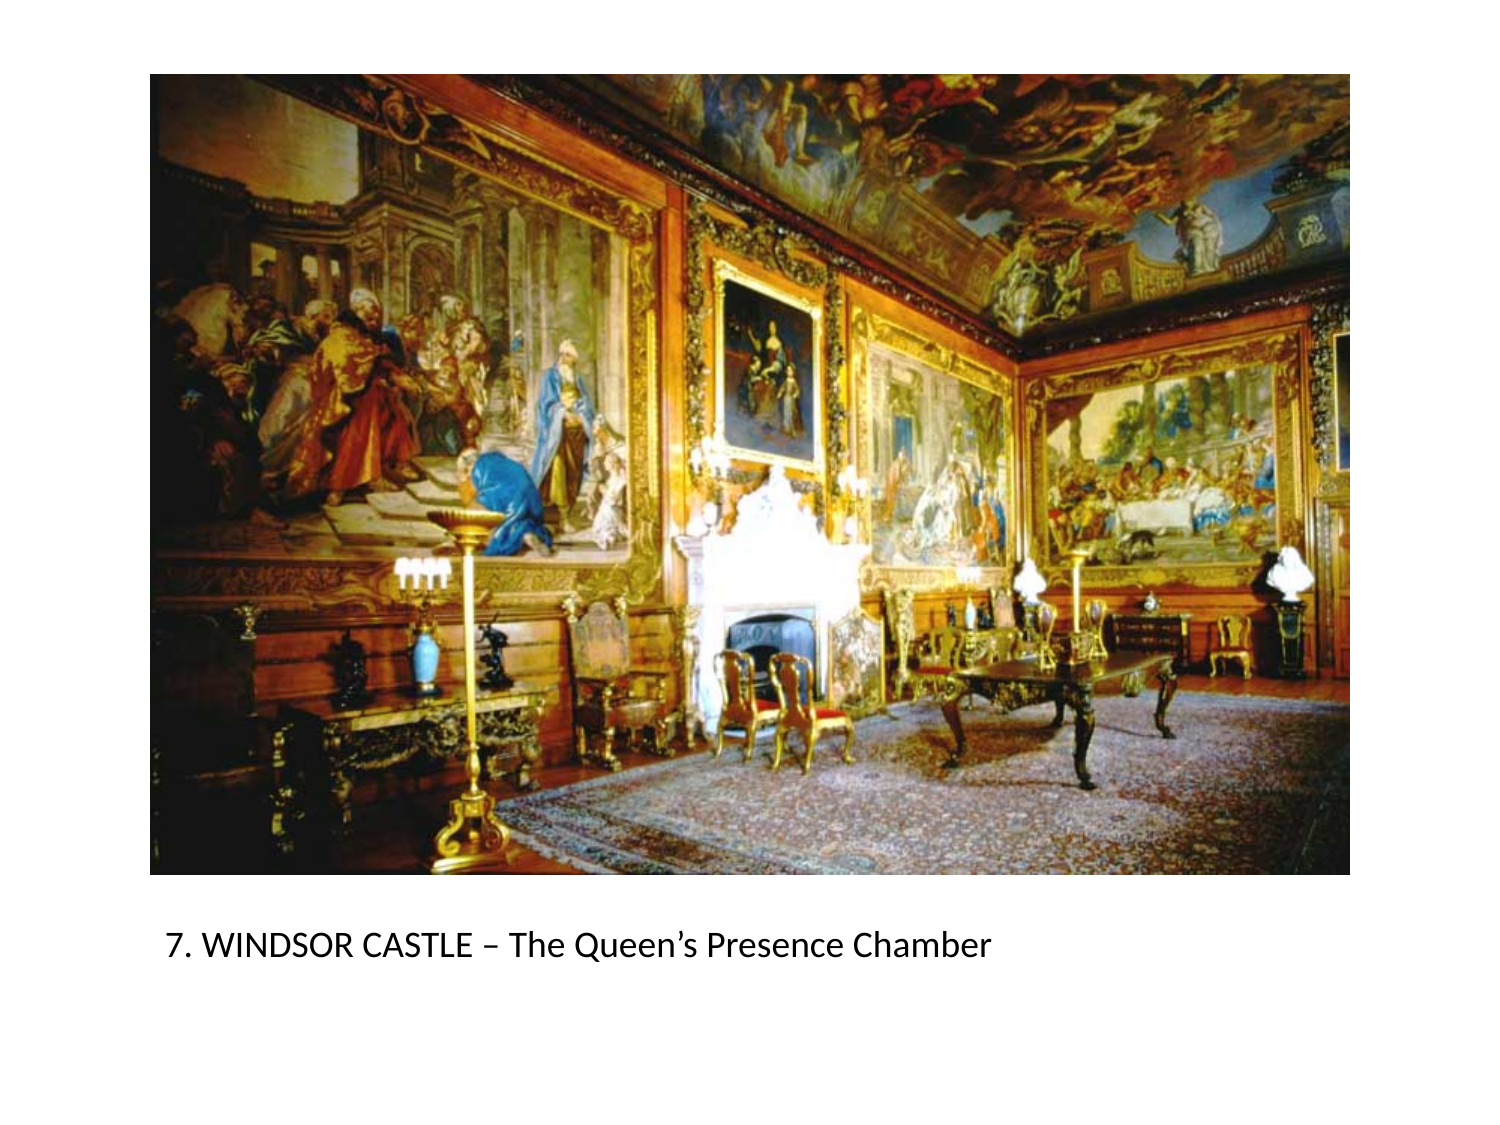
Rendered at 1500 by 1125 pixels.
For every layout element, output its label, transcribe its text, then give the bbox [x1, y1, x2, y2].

text_box 7. WINDSOR CASTLE – The Queen’s Presence Chamber [150, 912, 1400, 973]
picture [149, 74, 1351, 875]
